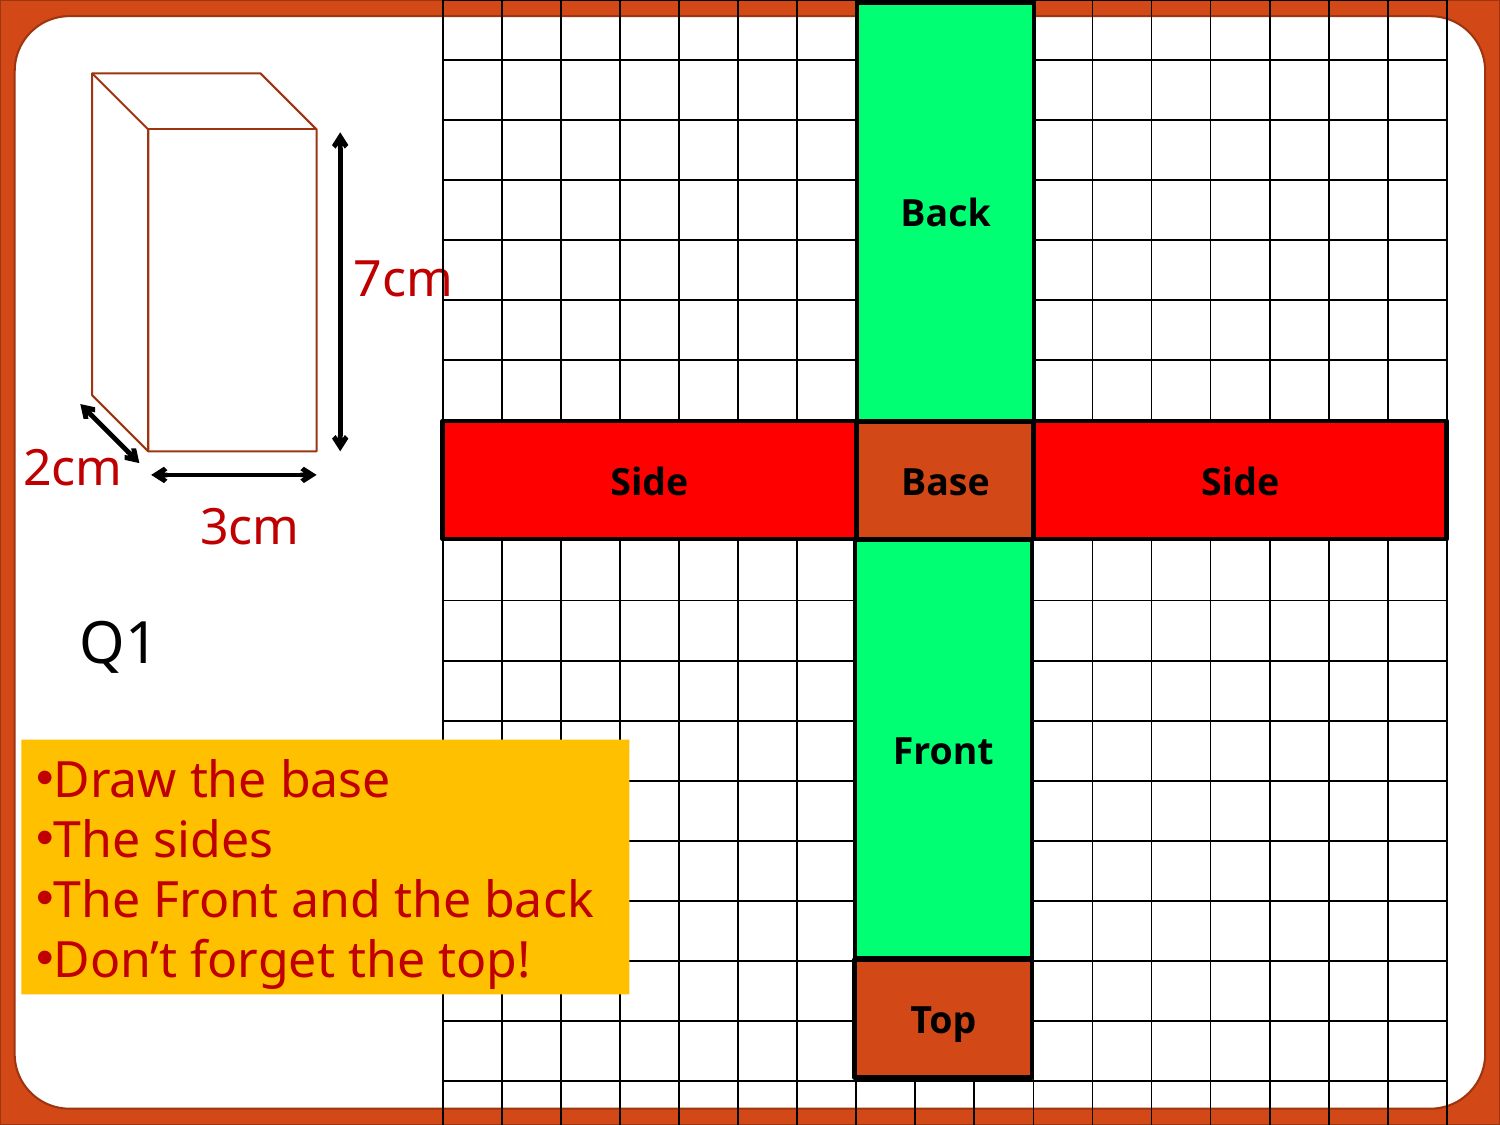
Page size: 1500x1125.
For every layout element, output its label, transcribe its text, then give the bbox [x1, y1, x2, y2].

table_cell [1211, 1082, 1269, 1125]
table_cell [739, 662, 796, 720]
table_cell [739, 541, 796, 600]
table_cell [680, 902, 737, 960]
table_cell [1034, 962, 1092, 1020]
table_cell [503, 722, 560, 739]
table_cell [1152, 61, 1210, 119]
table_cell [503, 601, 560, 660]
table_cell [503, 995, 560, 1020]
table_cell [798, 1022, 855, 1080]
table_header [562, 1, 619, 59]
table_cell [1211, 902, 1269, 960]
table_cell [1034, 662, 1092, 720]
table_cell [562, 241, 619, 299]
table_cell [1093, 181, 1151, 239]
text_box Side [442, 420, 857, 540]
table_cell [1152, 121, 1210, 179]
table_cell [1093, 241, 1151, 299]
table_cell [1152, 541, 1210, 600]
table_cell [680, 241, 737, 299]
table_cell [1093, 301, 1151, 359]
table_cell [1271, 1082, 1328, 1125]
table_cell [621, 181, 678, 239]
table_cell [680, 962, 737, 1020]
table_cell [680, 121, 737, 179]
table_cell [562, 1022, 619, 1080]
table_cell [562, 1082, 619, 1125]
table_header [798, 1, 855, 59]
table_cell [1093, 722, 1151, 780]
table_cell [1271, 902, 1328, 960]
table_cell [739, 1082, 796, 1125]
table_cell [739, 962, 796, 1020]
table_cell [444, 601, 501, 660]
table_cell [1035, 121, 1092, 179]
table_cell [562, 601, 619, 660]
table_cell [1034, 601, 1092, 660]
table_cell [739, 601, 796, 660]
table_cell [621, 541, 678, 600]
table_cell [503, 301, 560, 359]
table_cell [503, 1022, 560, 1080]
table_cell [1211, 842, 1269, 900]
table_cell [1093, 962, 1151, 1020]
table_cell [1330, 722, 1387, 780]
table_cell [1093, 601, 1151, 660]
table_cell [444, 61, 501, 119]
table_cell [1271, 241, 1328, 299]
table_cell [1152, 962, 1210, 1020]
table_cell [503, 541, 560, 600]
table_cell [1211, 361, 1269, 420]
table_cell [1034, 1022, 1092, 1080]
table_cell [621, 121, 678, 179]
table_cell [1211, 782, 1269, 840]
table_cell [1093, 782, 1151, 840]
table_cell [1271, 301, 1328, 359]
table_cell [1093, 361, 1151, 420]
table_header [1330, 1, 1387, 59]
table_cell [1152, 181, 1210, 239]
table_cell [1035, 361, 1092, 420]
table_cell [916, 1082, 973, 1125]
table_cell E [97, 75, 312, 128]
table_cell [1211, 61, 1269, 119]
table_cell [739, 361, 796, 420]
text_box 3cm [185, 486, 315, 562]
text_box Q1 [64, 597, 183, 683]
table_cell [1271, 61, 1328, 119]
table_cell [1034, 1082, 1092, 1125]
table_cell [621, 241, 678, 299]
table_header [503, 1, 560, 59]
table_cell [680, 601, 737, 660]
table_cell [444, 1082, 501, 1125]
table_cell [1211, 1022, 1269, 1080]
table_cell [1389, 541, 1446, 600]
table_cell [444, 995, 501, 1020]
table_cell [1389, 662, 1446, 720]
table_cell [562, 722, 619, 739]
table_cell [1035, 301, 1092, 359]
table_cell [1211, 121, 1269, 179]
table_cell [798, 541, 854, 600]
table_cell [680, 301, 737, 359]
table_cell [503, 361, 560, 420]
table_cell [680, 782, 737, 840]
table_cell [798, 662, 854, 720]
table_cell [1271, 601, 1328, 660]
table_cell [1093, 121, 1151, 179]
table_cell [1152, 782, 1210, 840]
table_cell [1389, 301, 1446, 359]
table_cell [1152, 241, 1210, 299]
table_cell [680, 1082, 737, 1125]
table_cell [444, 301, 501, 359]
table_cell [621, 962, 678, 1020]
table_cell [798, 902, 854, 960]
table_cell [1389, 61, 1446, 119]
table_cell [1093, 662, 1151, 720]
table_cell [1389, 782, 1446, 840]
table_cell [680, 361, 737, 420]
table_header [739, 1, 796, 59]
table_cell [1093, 541, 1151, 600]
table_cell [621, 1022, 678, 1080]
table_cell [1330, 121, 1387, 179]
table_cell [444, 722, 501, 739]
table_cell [621, 601, 678, 660]
table_cell [857, 1082, 914, 1125]
table_cell [1271, 722, 1328, 780]
table_cell [1211, 601, 1269, 660]
table_cell [621, 361, 678, 420]
table_cell [1330, 782, 1387, 840]
table_cell [1389, 601, 1446, 660]
table_cell [444, 541, 501, 600]
table_header [1389, 1, 1446, 59]
table_cell [1389, 842, 1446, 900]
table_cell [798, 61, 855, 119]
table_cell [975, 1082, 1033, 1125]
table_cell [562, 995, 619, 1020]
table_cell [1271, 121, 1328, 179]
table_cell [503, 61, 560, 119]
text_box Side [1032, 420, 1448, 540]
table_cell [1330, 842, 1387, 900]
table_cell [444, 662, 501, 720]
table_cell [1330, 61, 1387, 119]
table_cell [1271, 662, 1328, 720]
table_cell [1271, 361, 1328, 420]
table_cell [1034, 782, 1092, 840]
table_cell [562, 662, 619, 720]
table_cell [1389, 722, 1446, 780]
table_cell [1271, 962, 1328, 1020]
table_cell [1389, 121, 1446, 179]
table_cell [1034, 722, 1092, 780]
table_cell [630, 902, 678, 960]
table_cell [444, 241, 501, 299]
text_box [80, 403, 140, 464]
table_cell [1271, 1022, 1328, 1080]
table_cell [1211, 722, 1269, 780]
table_cell [1093, 1022, 1151, 1080]
table_cell [798, 782, 854, 840]
table_cell [680, 61, 737, 119]
text_box Front [854, 538, 1033, 959]
table_cell [1035, 241, 1092, 299]
table_cell [798, 241, 855, 299]
table_cell [739, 121, 796, 179]
table_header [1035, 1, 1092, 59]
table_cell [1389, 361, 1446, 420]
table_cell [503, 1082, 560, 1125]
table_cell [630, 842, 678, 900]
table_cell [444, 121, 501, 179]
table_cell [798, 722, 854, 780]
table_cell [444, 361, 501, 420]
table_cell [1330, 541, 1387, 600]
table_cell [503, 241, 560, 299]
text_box 7cm [346, 238, 442, 314]
text_box Draw the base The sides The Front and the back Don’t forget the top! [21, 739, 630, 995]
table_cell [1330, 601, 1387, 660]
table_cell [1389, 902, 1446, 960]
table_header [444, 1, 501, 59]
table_cell [1389, 241, 1446, 299]
table_cell [798, 181, 855, 239]
table_cell [1152, 902, 1210, 960]
table_cell [562, 361, 619, 420]
text_box 2cm [8, 427, 138, 503]
table_cell [1389, 181, 1446, 239]
table_cell [1330, 181, 1387, 239]
table_cell [1330, 902, 1387, 960]
table_cell [1330, 361, 1387, 420]
table_cell [1330, 962, 1387, 1020]
table_cell [798, 1082, 855, 1125]
table_cell [621, 722, 678, 780]
table_cell [739, 61, 796, 119]
table_cell [562, 61, 619, 119]
table_cell [1389, 1022, 1446, 1080]
table_cell [621, 1082, 678, 1125]
text_box Back [856, 1, 1035, 422]
table_cell [798, 601, 854, 660]
text_box Top [854, 959, 1033, 1079]
table_cell [444, 181, 501, 239]
table_cell [1211, 662, 1269, 720]
table_header [1271, 1, 1328, 59]
table_cell [562, 301, 619, 359]
text_box [91, 72, 318, 453]
table_cell [621, 301, 678, 359]
table_cell [680, 541, 737, 600]
table_cell [562, 181, 619, 239]
table_cell [739, 842, 796, 900]
table_cell [1093, 61, 1151, 119]
table_header [621, 1, 678, 59]
table_cell [1330, 301, 1387, 359]
table_header [1152, 1, 1210, 59]
table_cell [1211, 301, 1269, 359]
table_header [1211, 1, 1269, 59]
table_cell [621, 61, 678, 119]
table_cell [503, 662, 560, 720]
table_cell [94, 78, 147, 447]
table_cell [562, 541, 619, 600]
table_cell [1152, 301, 1210, 359]
table_cell [621, 662, 678, 720]
table_cell [739, 301, 796, 359]
table_cell [680, 181, 737, 239]
table_cell [1271, 842, 1328, 900]
table_cell [680, 662, 737, 720]
table_cell [1389, 962, 1446, 1020]
table_cell [739, 722, 796, 780]
table_cell [1152, 662, 1210, 720]
table_cell [739, 782, 796, 840]
table_header [1093, 1, 1151, 59]
table_cell [630, 782, 678, 840]
table_cell [1035, 181, 1092, 239]
table_cell [1389, 1082, 1446, 1125]
table_cell [1152, 1022, 1210, 1080]
table_cell [680, 722, 737, 780]
table_cell [1152, 361, 1210, 420]
table_cell [503, 181, 560, 239]
table_header [680, 1, 737, 59]
table_cell [1330, 241, 1387, 299]
table_cell [1034, 902, 1092, 960]
table_cell [1271, 181, 1328, 239]
table_cell [1271, 782, 1328, 840]
text_box Base [857, 422, 1032, 538]
table_cell [1330, 1022, 1387, 1080]
table_cell [1330, 1082, 1387, 1125]
table_cell [1093, 842, 1151, 900]
table_cell [1152, 601, 1210, 660]
table_cell [1152, 842, 1210, 900]
table_cell [1211, 541, 1269, 600]
table_cell [1211, 241, 1269, 299]
table_cell [1271, 541, 1328, 600]
table_cell [1211, 962, 1269, 1020]
table_cell [739, 902, 796, 960]
table_cell [1034, 541, 1092, 600]
table_cell [680, 842, 737, 900]
table_cell [739, 181, 796, 239]
table_cell [1093, 1082, 1151, 1125]
table_cell [1093, 902, 1151, 960]
table_cell [503, 121, 560, 179]
table_cell [562, 121, 619, 179]
table_cell [444, 1022, 501, 1080]
table_cell [1211, 181, 1269, 239]
table_cell [798, 301, 855, 359]
table_cell [739, 241, 796, 299]
table_cell [680, 1022, 737, 1080]
table_cell [798, 962, 854, 1020]
table_cell [798, 842, 854, 900]
table_cell [1152, 722, 1210, 780]
table_cell [739, 1022, 796, 1080]
table_cell [1152, 1082, 1210, 1125]
table_cell [1034, 842, 1092, 900]
table_cell [1035, 61, 1092, 119]
table_cell [1330, 662, 1387, 720]
table_cell [798, 361, 855, 420]
table_cell [798, 121, 855, 179]
